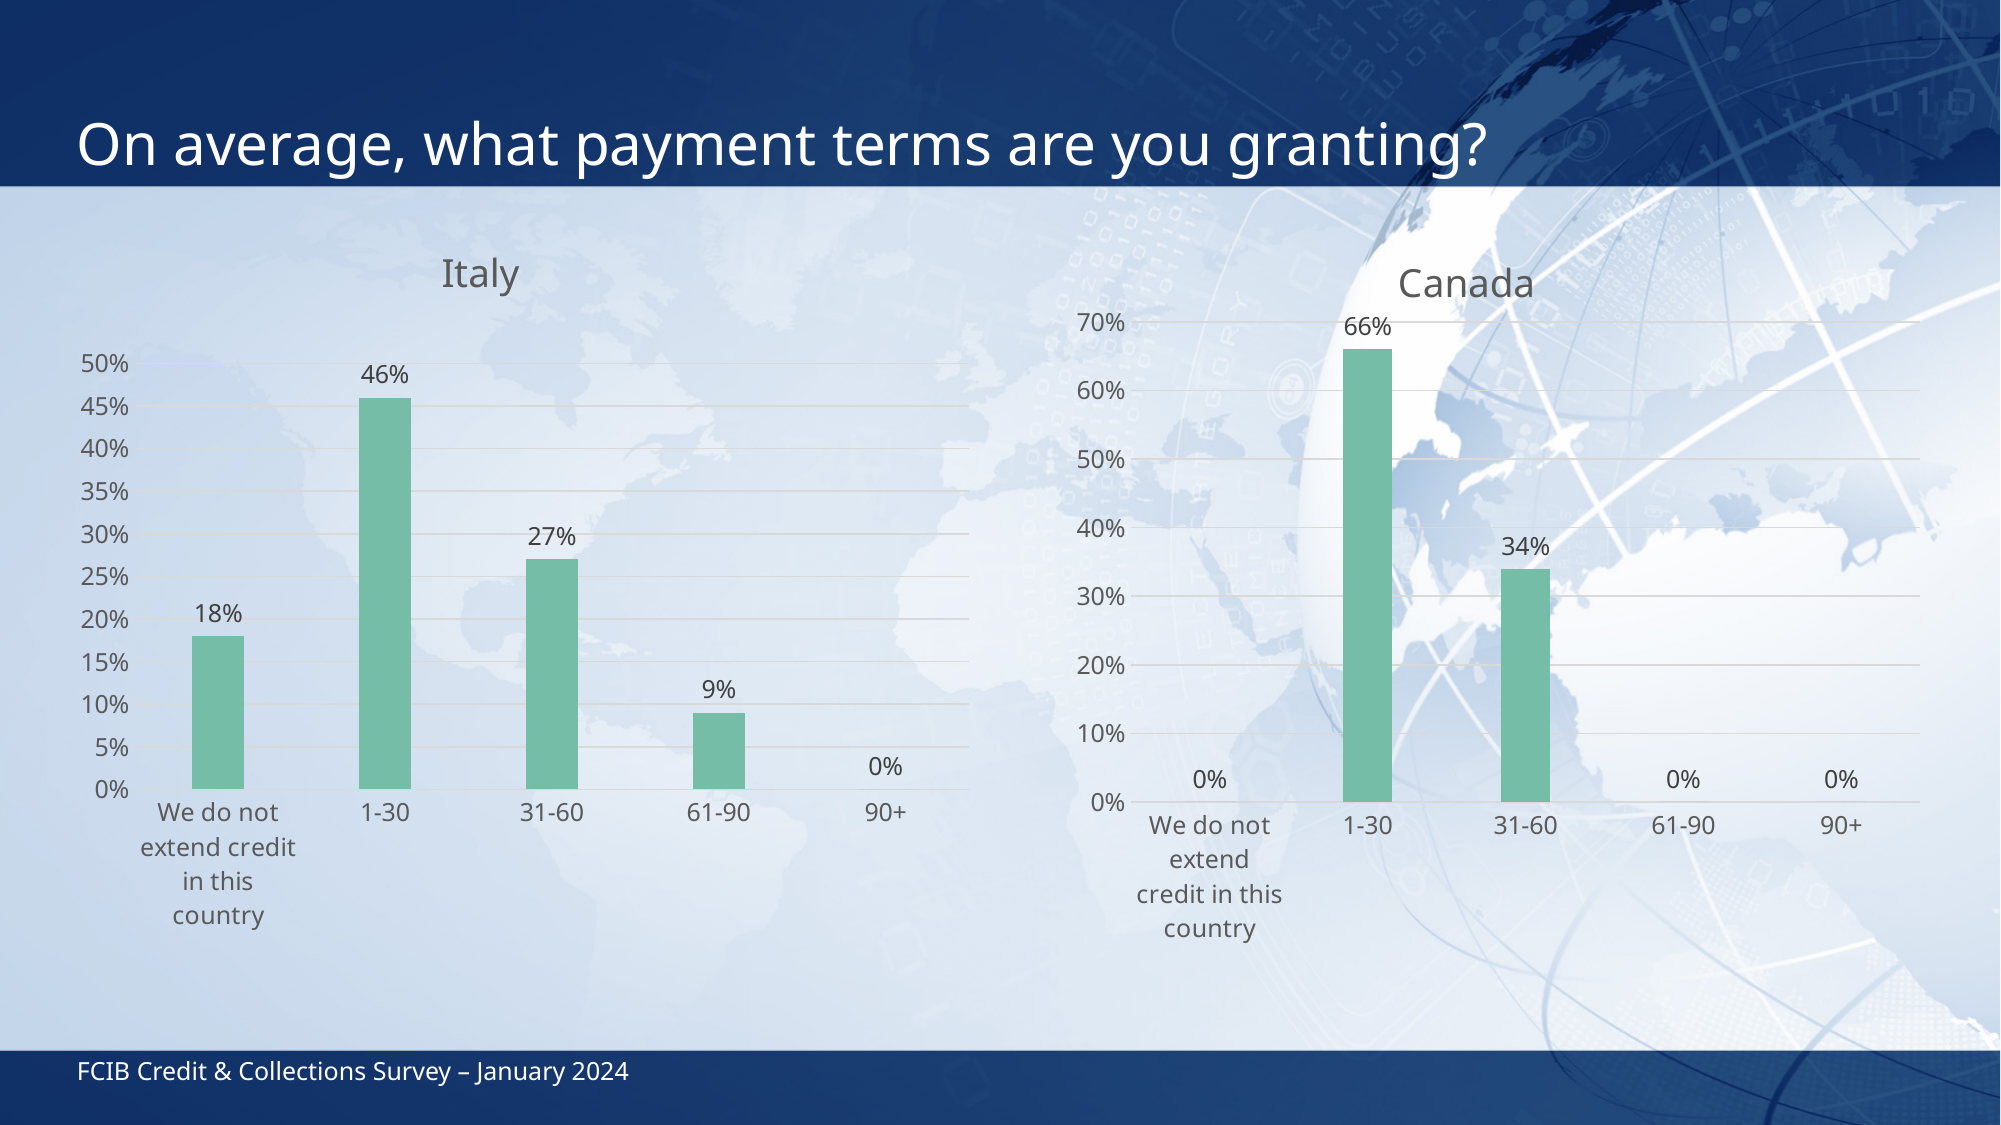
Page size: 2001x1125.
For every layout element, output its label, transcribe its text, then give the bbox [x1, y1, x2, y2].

chart [1012, 233, 1937, 948]
title On average, what payment terms are you granting? [61, 59, 1937, 186]
chart [61, 233, 988, 948]
footer FCIB Credit & Collections Survey – January 2024 [61, 1042, 1338, 1103]
picture [0, 0, 2001, 1125]
